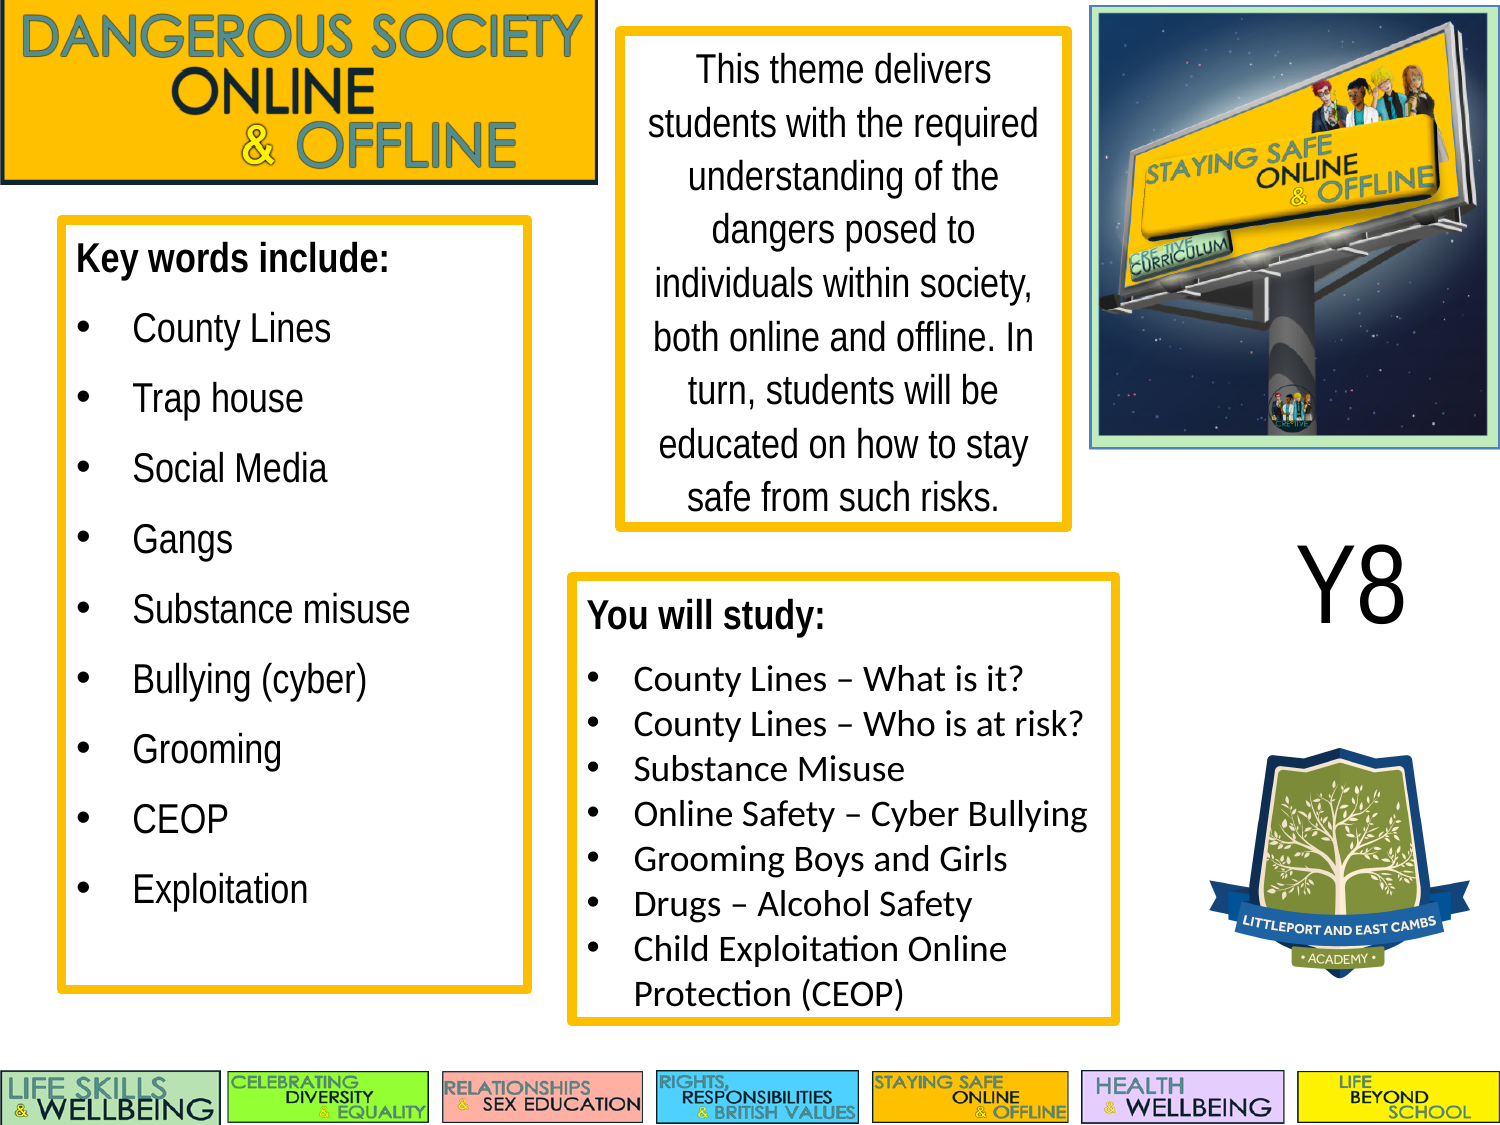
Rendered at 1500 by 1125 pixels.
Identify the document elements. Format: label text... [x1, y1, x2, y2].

picture [0, 1070, 1500, 1125]
text_box This theme delivers students with the required understanding of the dangers posed to individuals within society, both online and offline. In turn, students will be educated on how to stay safe from such risks. [620, 30, 1068, 528]
text_box You will study: County Lines – What is it? County Lines – Who is at risk? Substance Misuse Online Safety – Cyber Bullying Grooming Boys and Girls Drugs – Alcohol Safety Child Exploitation Online Protection (CEOP) [571, 576, 1116, 1022]
picture [1191, 730, 1489, 1000]
text_box Y8 [1280, 504, 1424, 654]
picture [0, 0, 598, 185]
text_box Key words include: County Lines Trap house Social Media Gangs Substance misuse Bullying (cyber) Grooming CEOP Exploitation [61, 219, 528, 990]
picture [1089, 5, 1500, 451]
